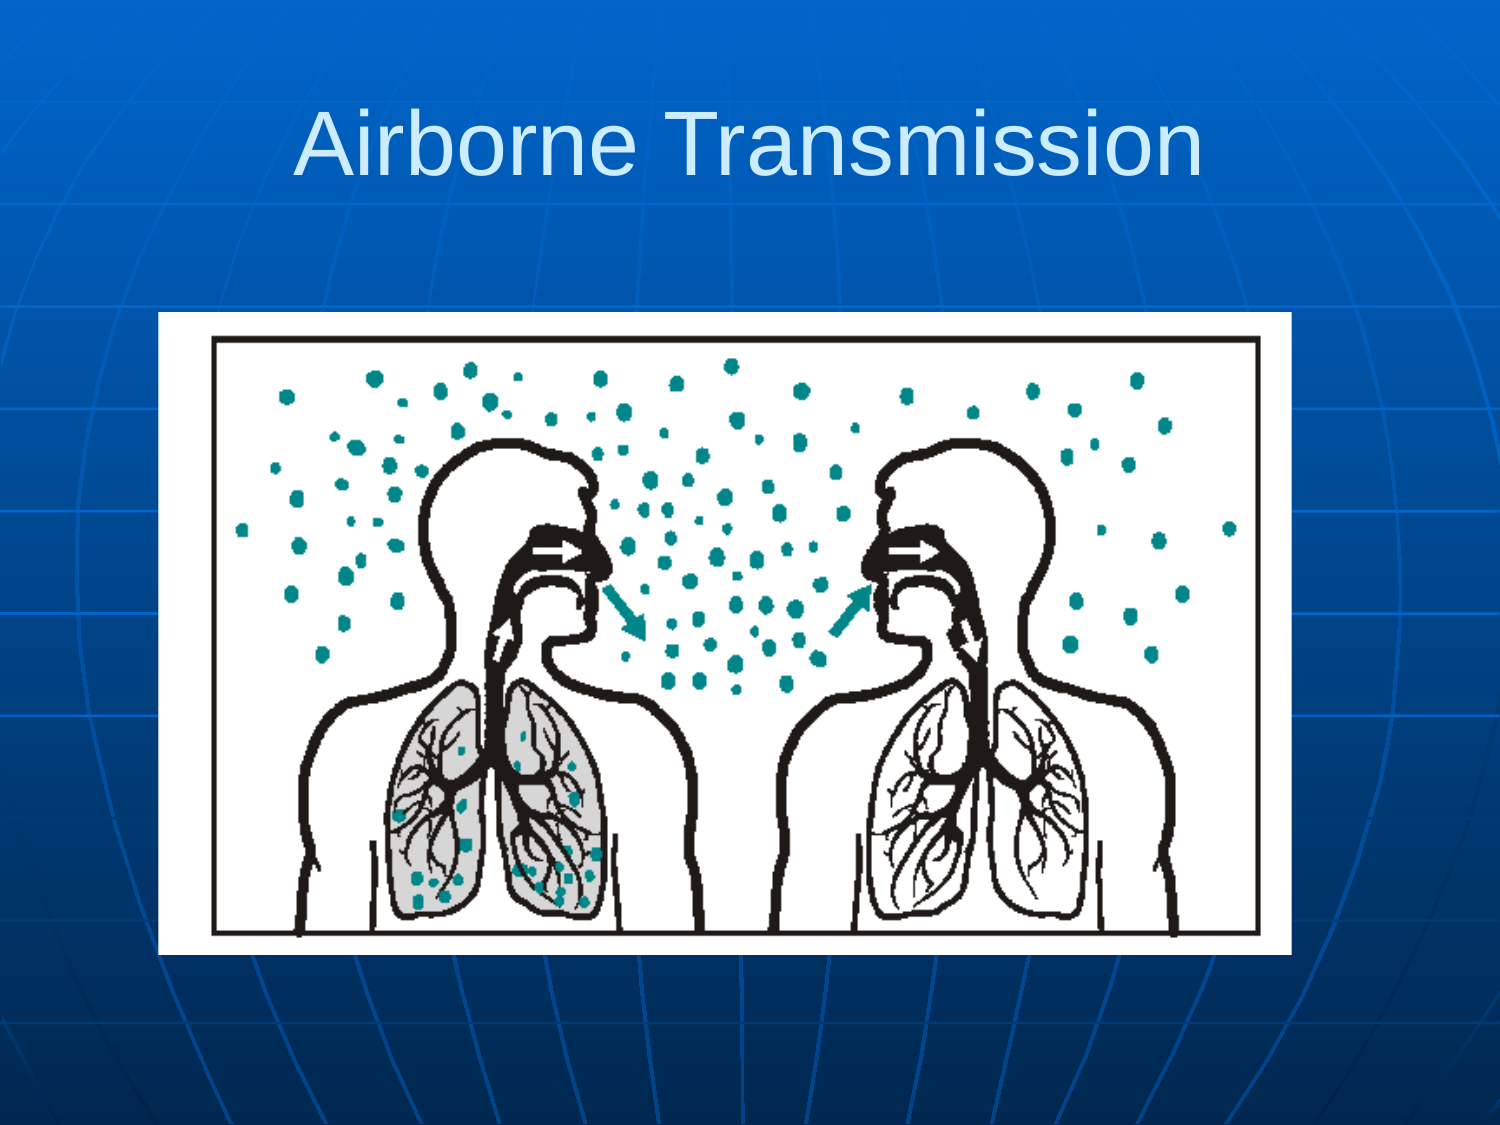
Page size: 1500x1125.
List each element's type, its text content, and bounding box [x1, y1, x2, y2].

title Airborne Transmission [74, 45, 1426, 233]
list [158, 312, 1292, 955]
